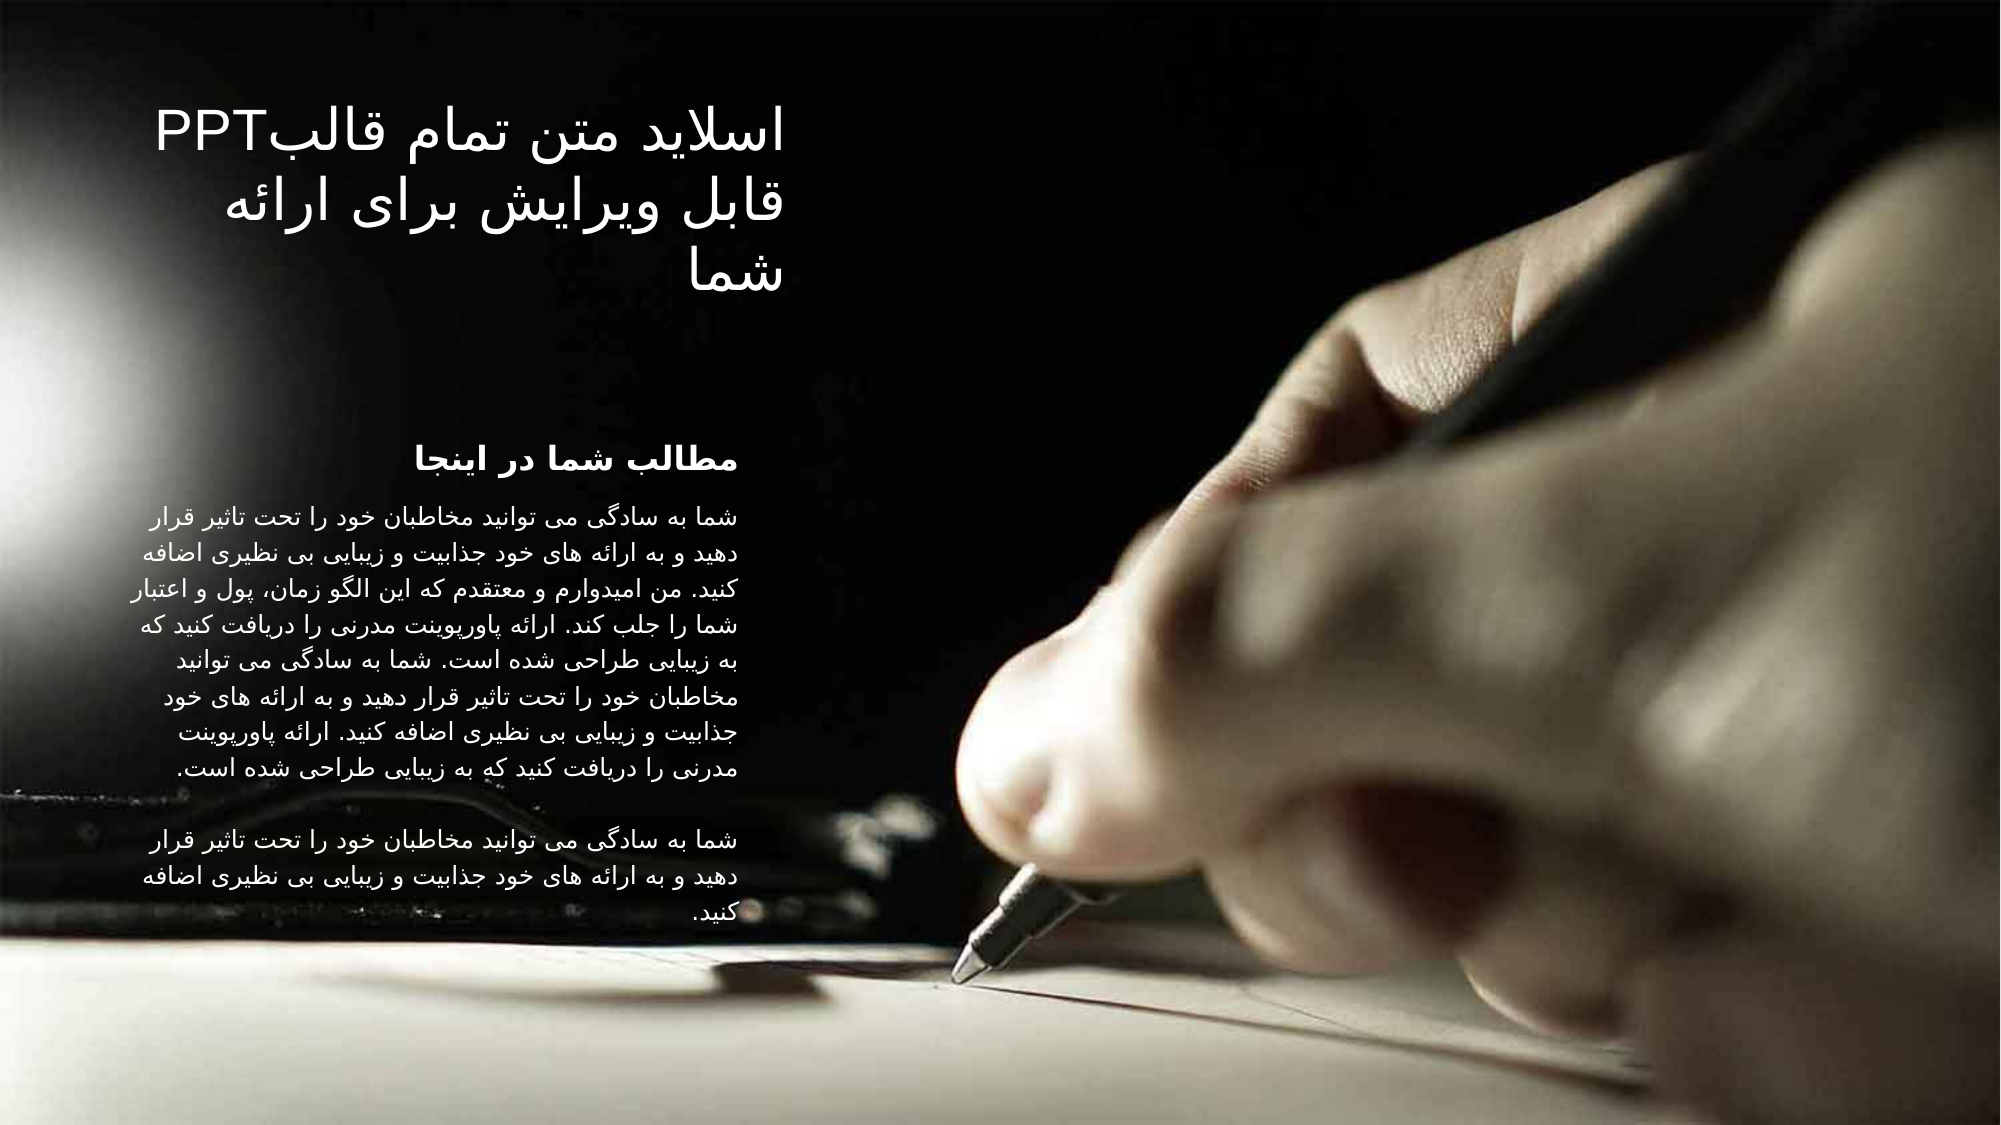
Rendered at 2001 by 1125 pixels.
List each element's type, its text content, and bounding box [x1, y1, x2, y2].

picture [0, 0, 2001, 1125]
text_box اسلاید متن تمام قالبPPT قابل ویرایش برای ارائه شما [130, 84, 802, 310]
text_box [100, 429, 755, 828]
